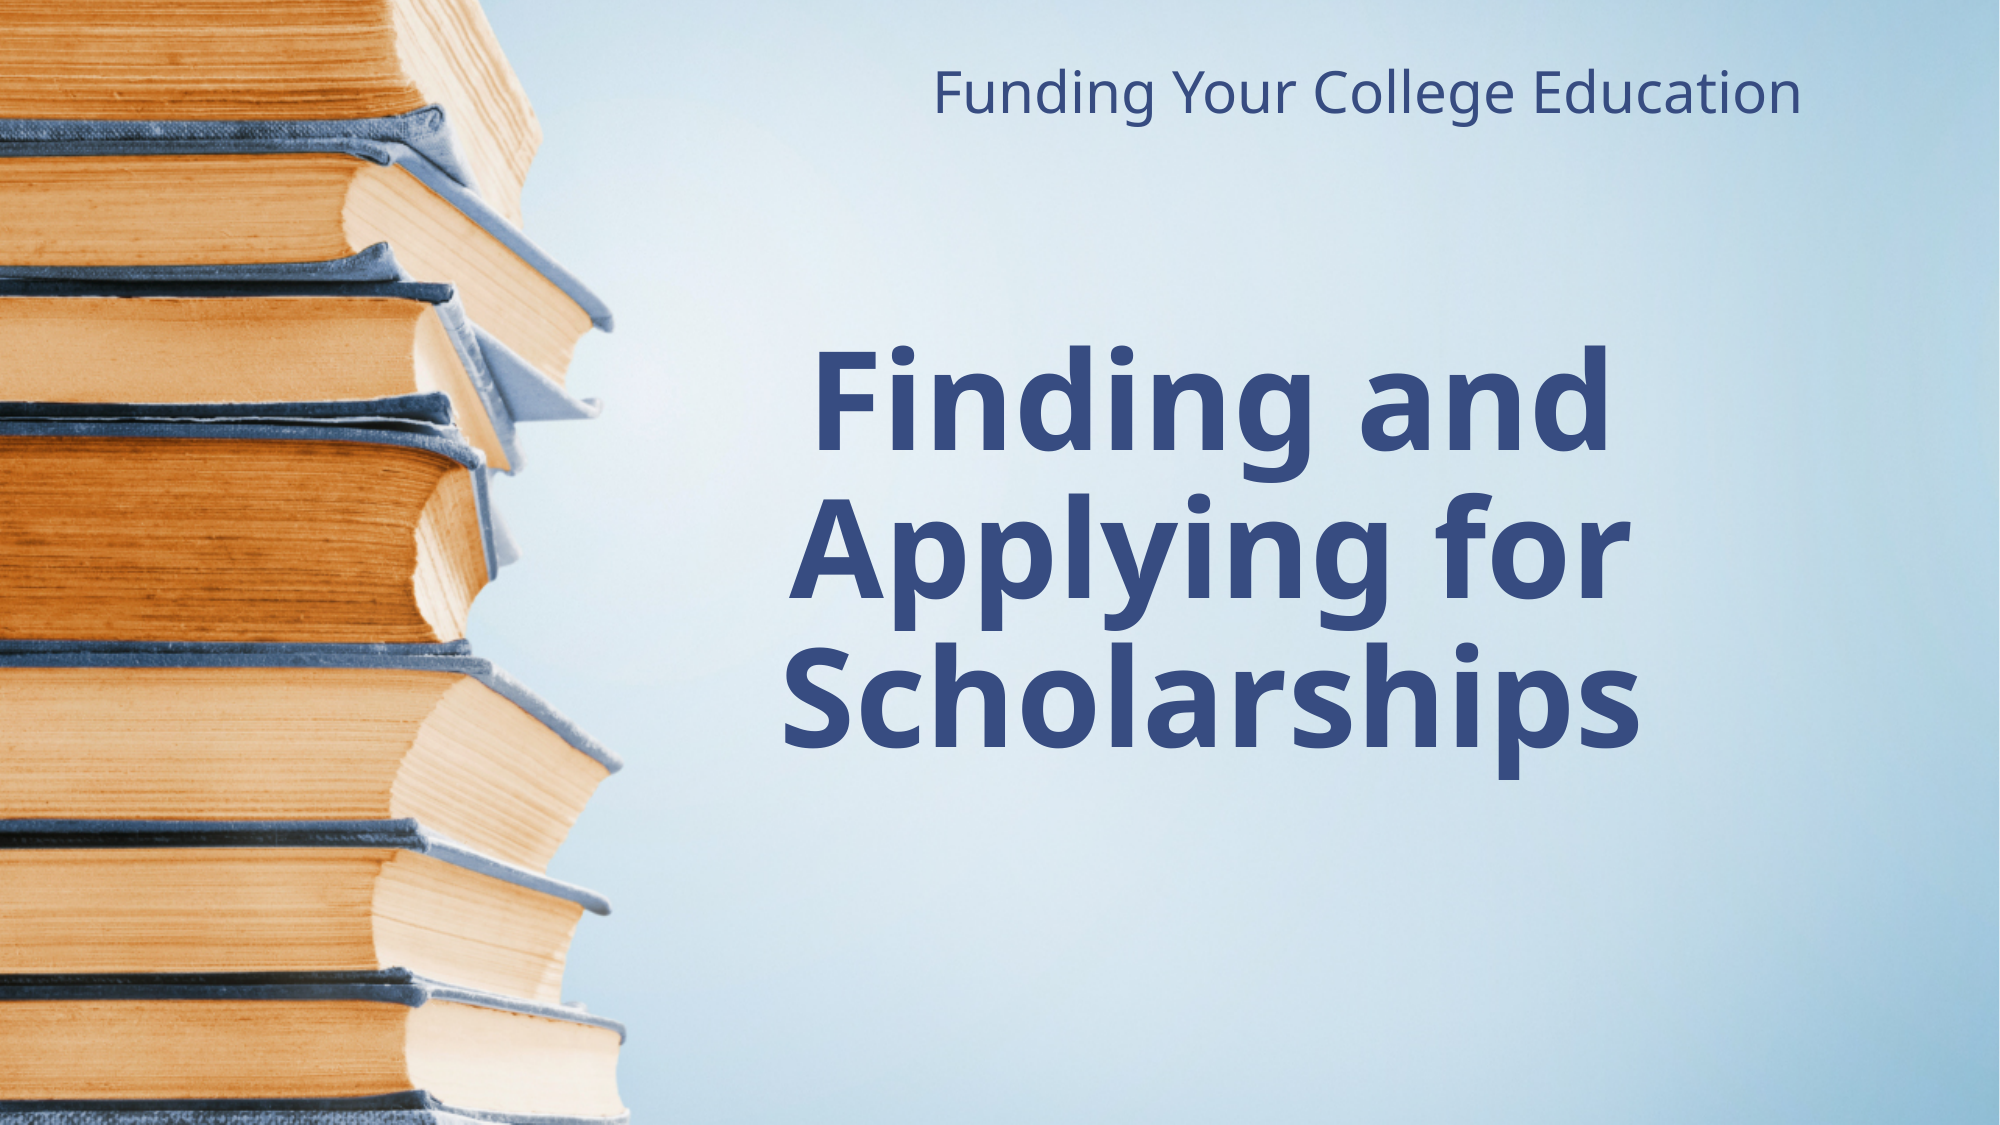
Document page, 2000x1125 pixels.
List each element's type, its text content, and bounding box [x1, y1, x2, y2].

subtitle Funding Your College Education [912, 50, 2000, 167]
title Finding and Applying for Scholarships [562, 350, 1862, 787]
picture [0, 0, 2000, 1125]
